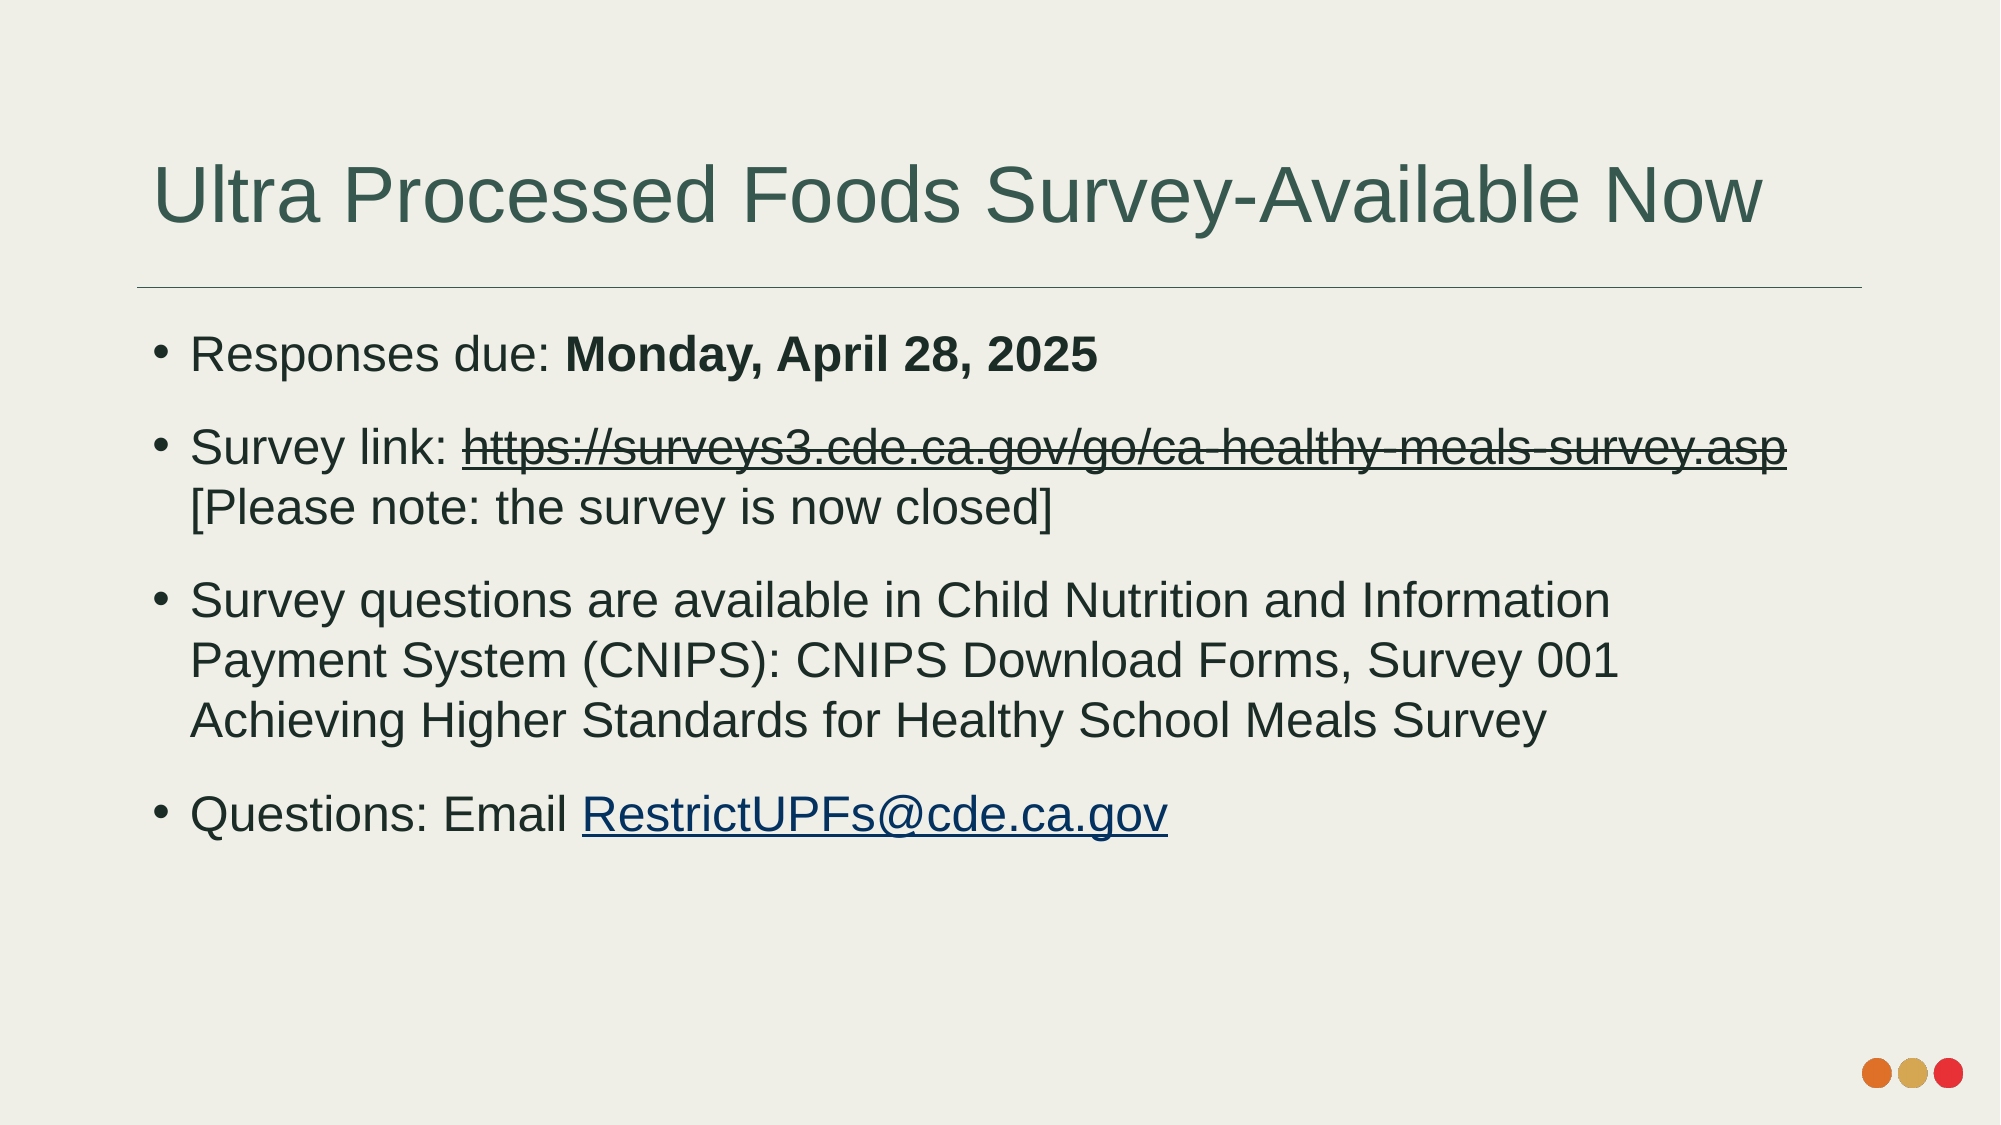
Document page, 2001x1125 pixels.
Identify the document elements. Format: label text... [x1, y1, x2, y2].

title Ultra Processed Foods Survey-Available Now [137, 112, 1891, 281]
picture [1862, 1058, 1963, 1088]
list Responses due: Monday, April 28, 2025 Survey link: https://surveys3.cde.ca.gov/go/ca-healthy-meals-survey.asp [Please note: the survey is now closed] Survey questions are available in Child Nutrition and Information Payment System (CNIPS): CNIPS Download Forms, Survey 001 Achieving Higher Standards for Healthy School Meals Survey Questions: Email RestrictUPFs@cde.ca.gov [137, 313, 1823, 1125]
